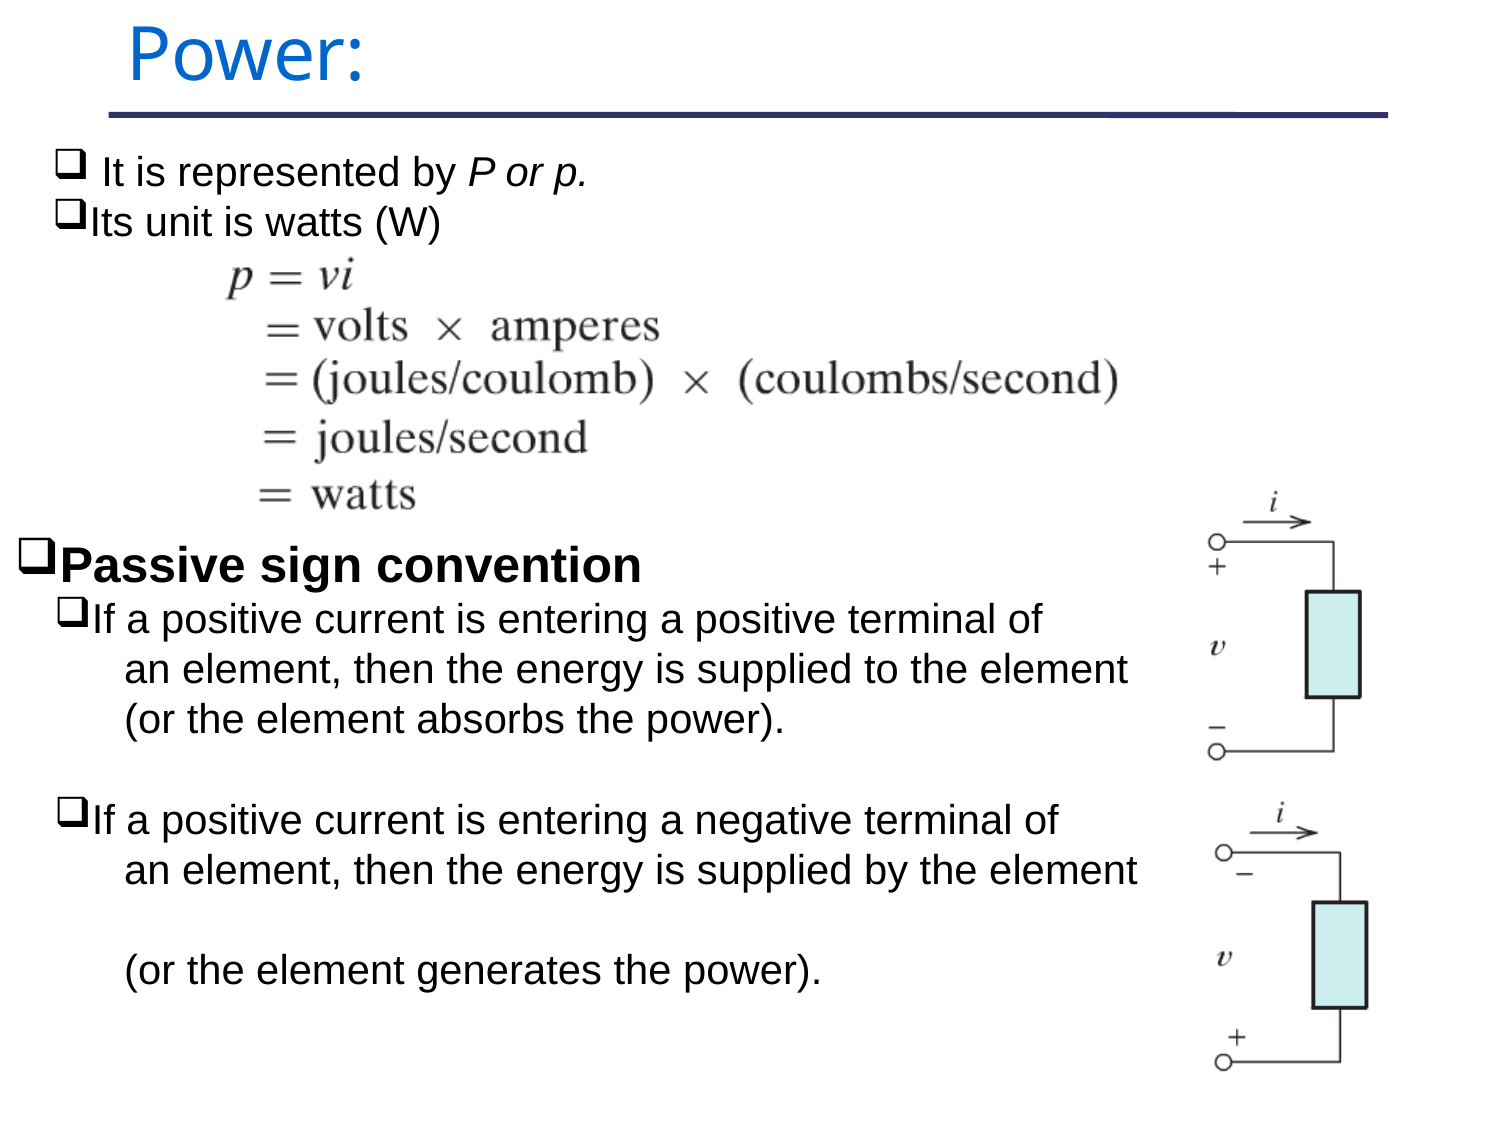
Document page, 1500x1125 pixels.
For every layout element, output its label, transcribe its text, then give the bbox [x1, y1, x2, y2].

text_box Power: [124, 5, 392, 96]
picture [212, 249, 1126, 516]
picture [1174, 487, 1376, 771]
slide_number 22 [1080, 1046, 1425, 1103]
text_box Passive sign convention If a positive current is entering a positive terminal of an element, then the energy is supplied to the element (or the element absorbs the power). If a positive current is entering a negative terminal of an element, then the energy is supplied by the element (or the element generates the power). [0, 524, 1163, 1000]
text_box It is represented by P or p. Its unit is watts (W) [37, 137, 801, 253]
picture [1199, 799, 1376, 1079]
